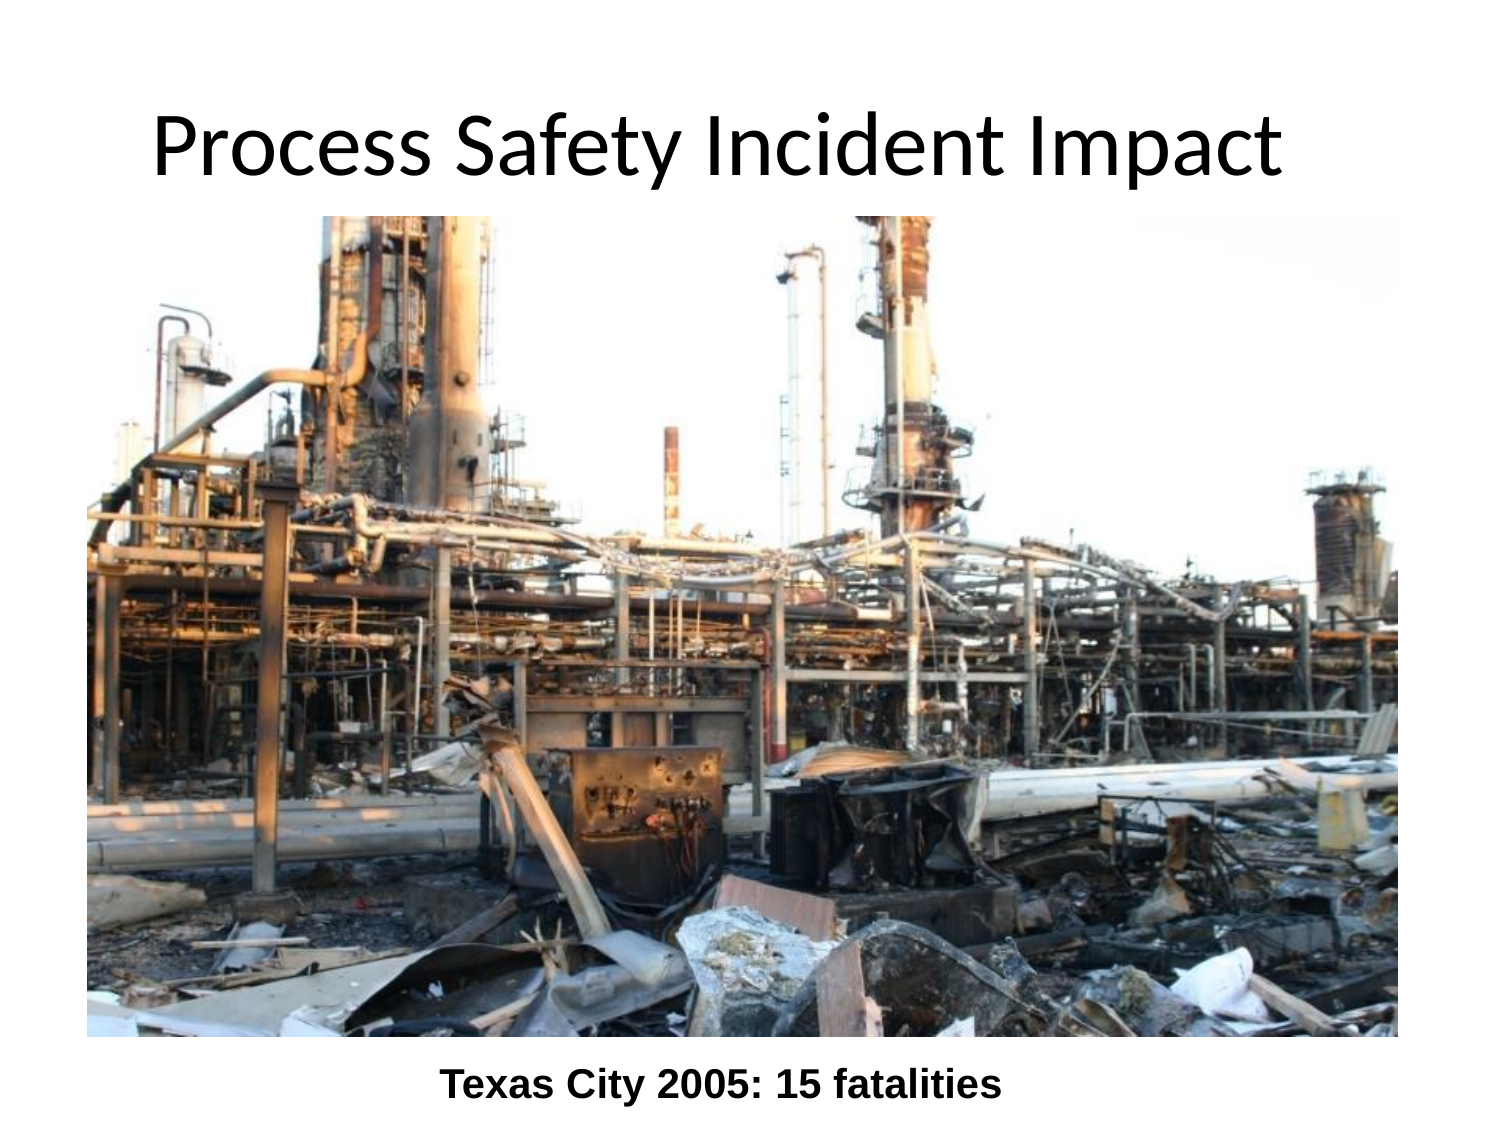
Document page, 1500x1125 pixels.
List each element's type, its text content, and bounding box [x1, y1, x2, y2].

text_box Texas City 2005: 15 fatalities [424, 1049, 1018, 1115]
picture [87, 216, 1398, 1038]
title Process Safety Incident Impact [75, 45, 1425, 233]
